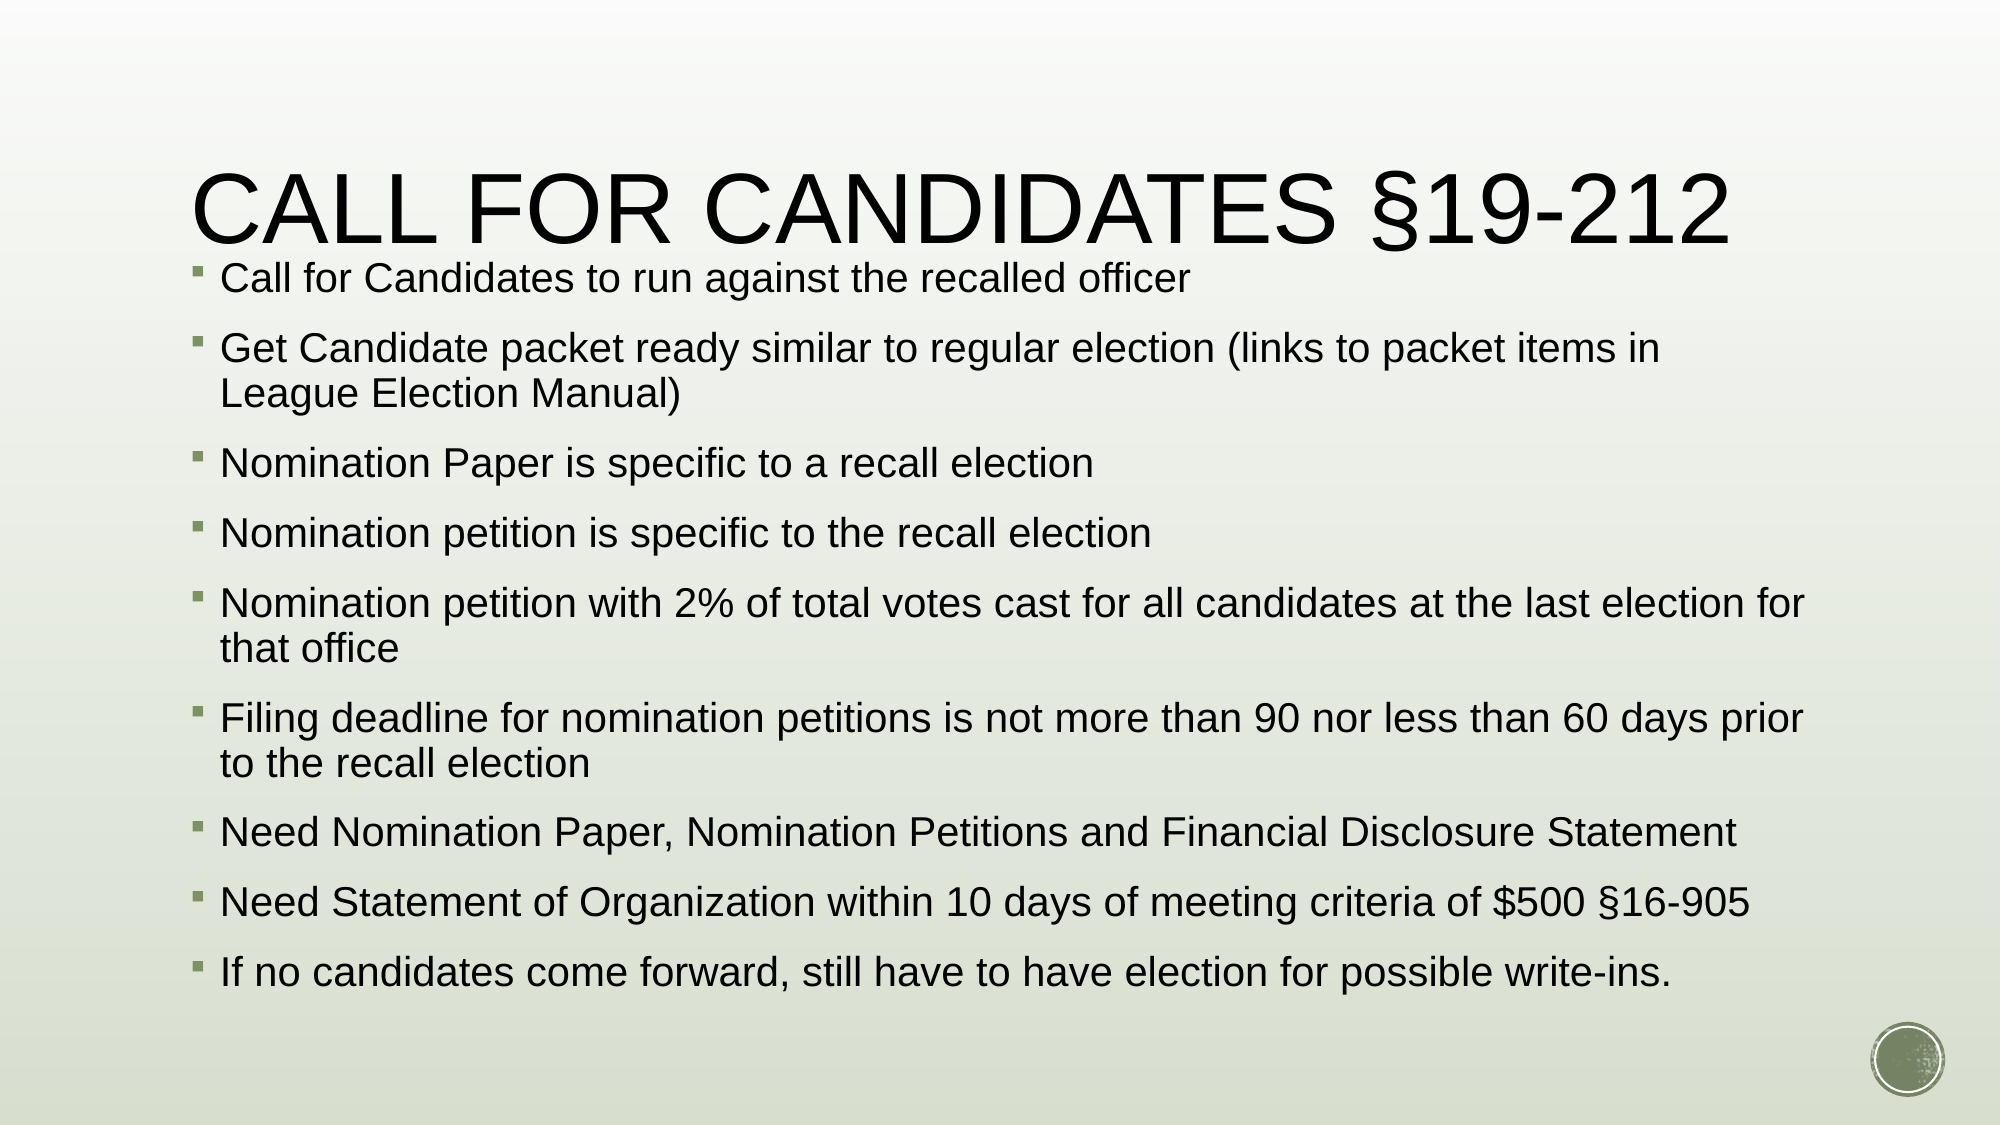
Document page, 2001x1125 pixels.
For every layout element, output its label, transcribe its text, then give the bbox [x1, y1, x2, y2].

title CALL FOR CANDIDATES §19-212 [175, 79, 1826, 344]
list Call for Candidates to run against the recalled officer Get Candidate packet ready similar to regular election (links to packet items in League Election Manual) Nomination Paper is specific to a recall election Nomination petition is specific to the recall election Nomination petition with 2% of total votes cast for all candidates at the last election for that office Filing deadline for nomination petitions is not more than 90 nor less than 60 days prior to the recall election Need Nomination Paper, Nomination Petitions and Financial Disclosure Statement Need Statement of Organization within 10 days of meeting criteria of $500 §16-905 If no candidates come forward, still have to have election for possible write-ins. [174, 248, 1825, 1023]
